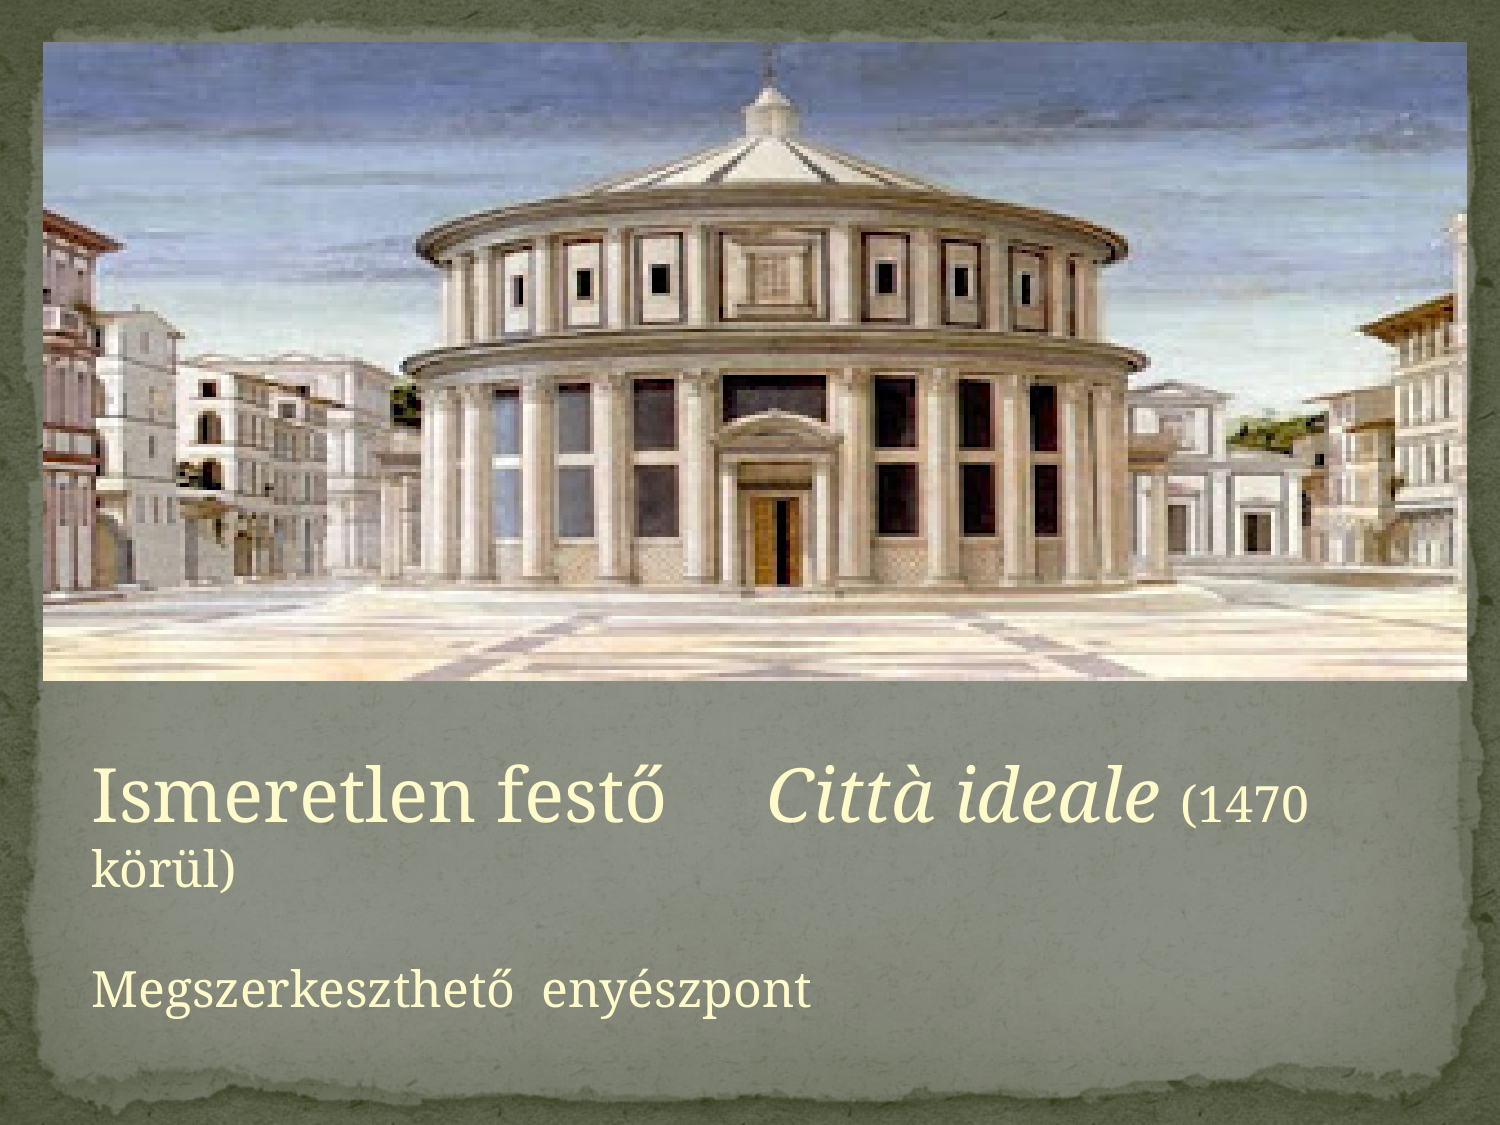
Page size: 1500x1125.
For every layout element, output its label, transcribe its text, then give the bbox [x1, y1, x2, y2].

text_box Ismeretlen festő Città ideale (1470 körül) Megszerkeszthető enyészpont [76, 739, 1447, 1025]
picture [44, 43, 1468, 682]
